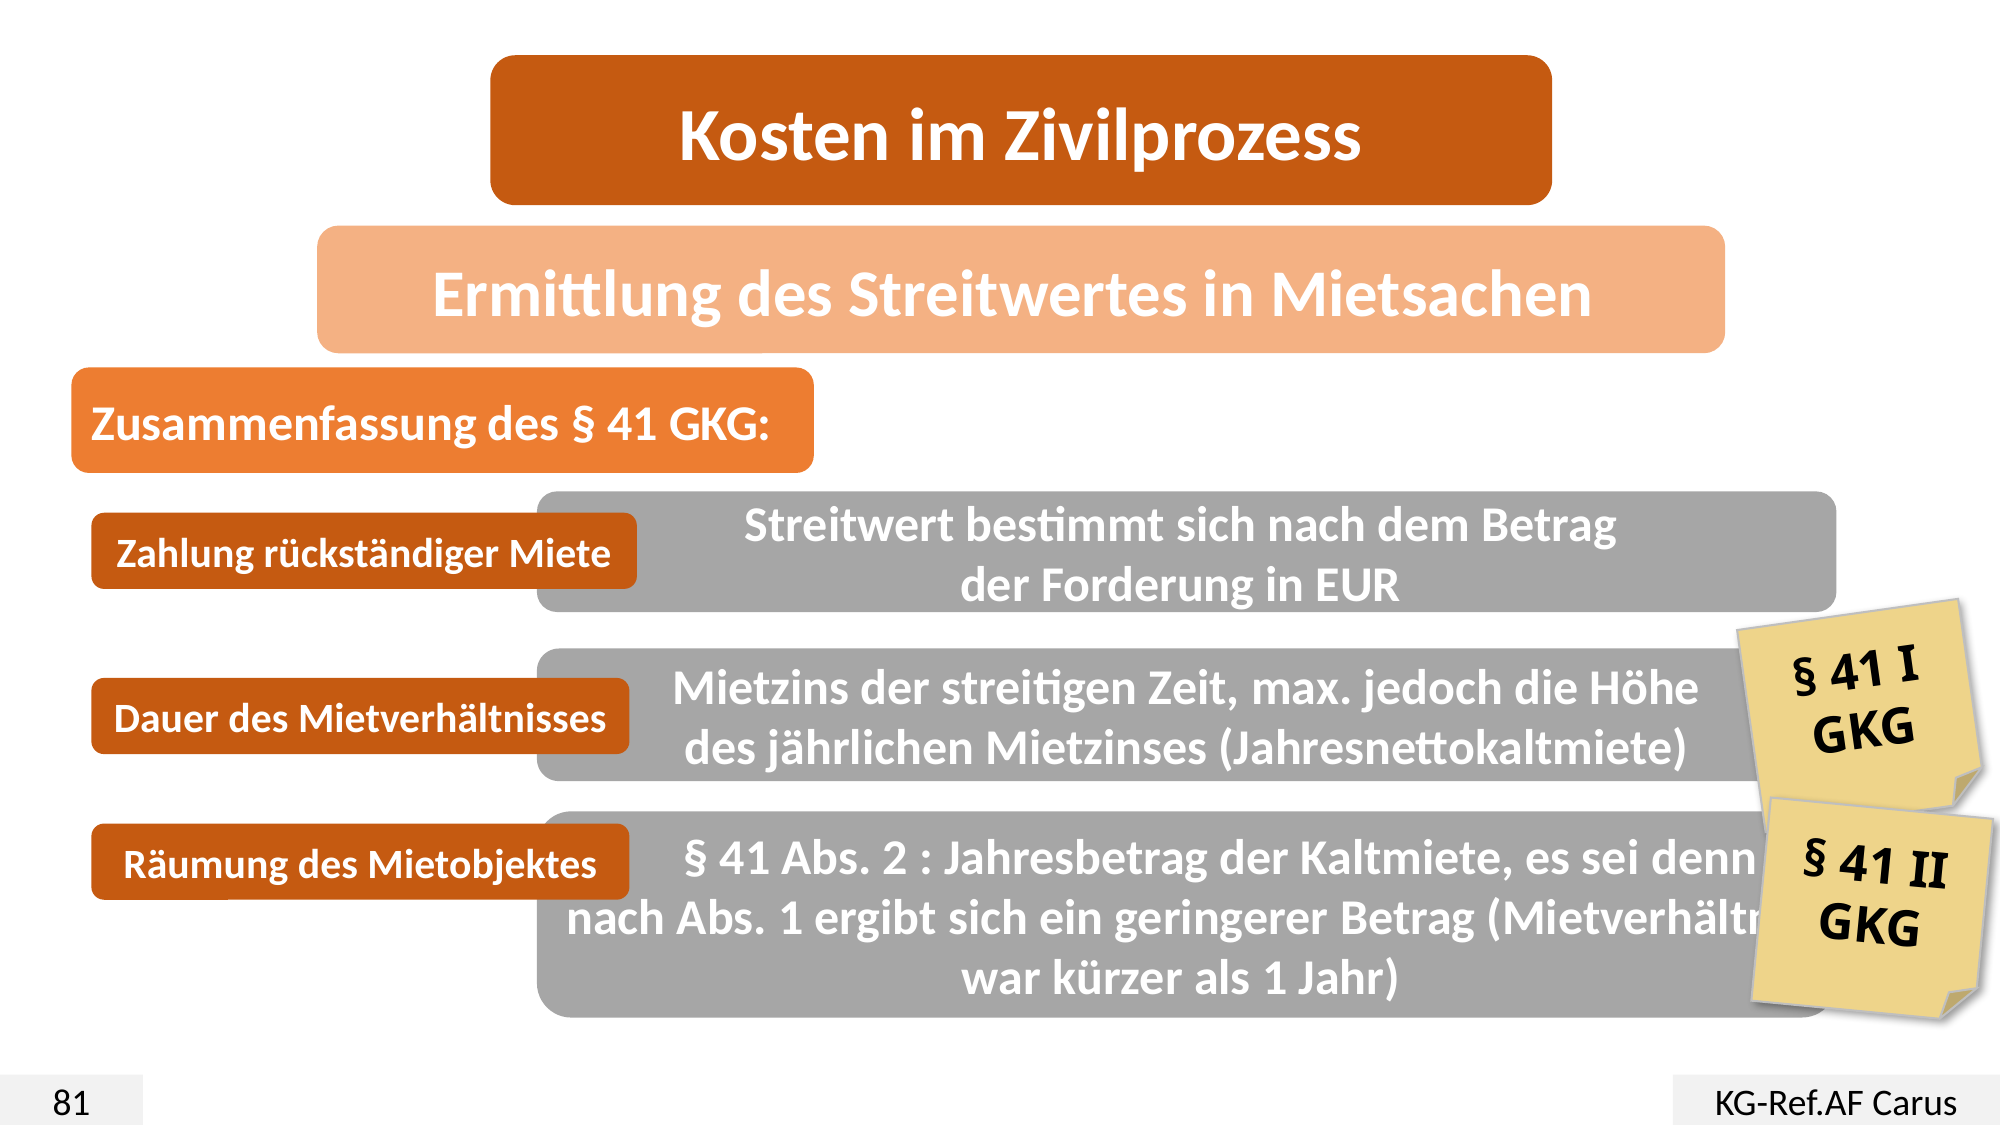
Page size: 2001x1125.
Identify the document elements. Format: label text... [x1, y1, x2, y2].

text_box Mietzins der streitigen Zeit, max. jedoch die Höhe des jährlichen Mietzinses (Jahresnettokaltmiete) [535, 647, 1755, 783]
text_box § 41 II GKG [1750, 796, 1995, 1020]
text_box 81 [0, 1074, 144, 1125]
text_box § 41 I GKG [1735, 597, 1985, 834]
text_box Kosten im Zivilprozess [489, 54, 1554, 207]
text_box Dauer des Mietverhältnisses [90, 676, 631, 756]
text_box Zusammenfassung des § 41 GKG: [70, 366, 815, 475]
text_box Ermittlung des Streitwertes in Mietsachen [316, 224, 1727, 355]
text_box Räumung des Mietobjektes [90, 822, 631, 901]
text_box KG-Ref.AF Carus [1672, 1074, 2000, 1125]
text_box § 41 Abs. 2 : Jahresbetrag der Kaltmiete, es sei denn nach Abs. 1 ergibt sich ein geringerer Betrag (Mietverhältnis war kürzer als 1 Jahr) [535, 810, 1814, 1019]
text_box Streitwert bestimmt sich nach dem Betrag der Forderung in EUR [535, 490, 1838, 614]
text_box Zahlung rückständiger Miete [90, 511, 638, 590]
